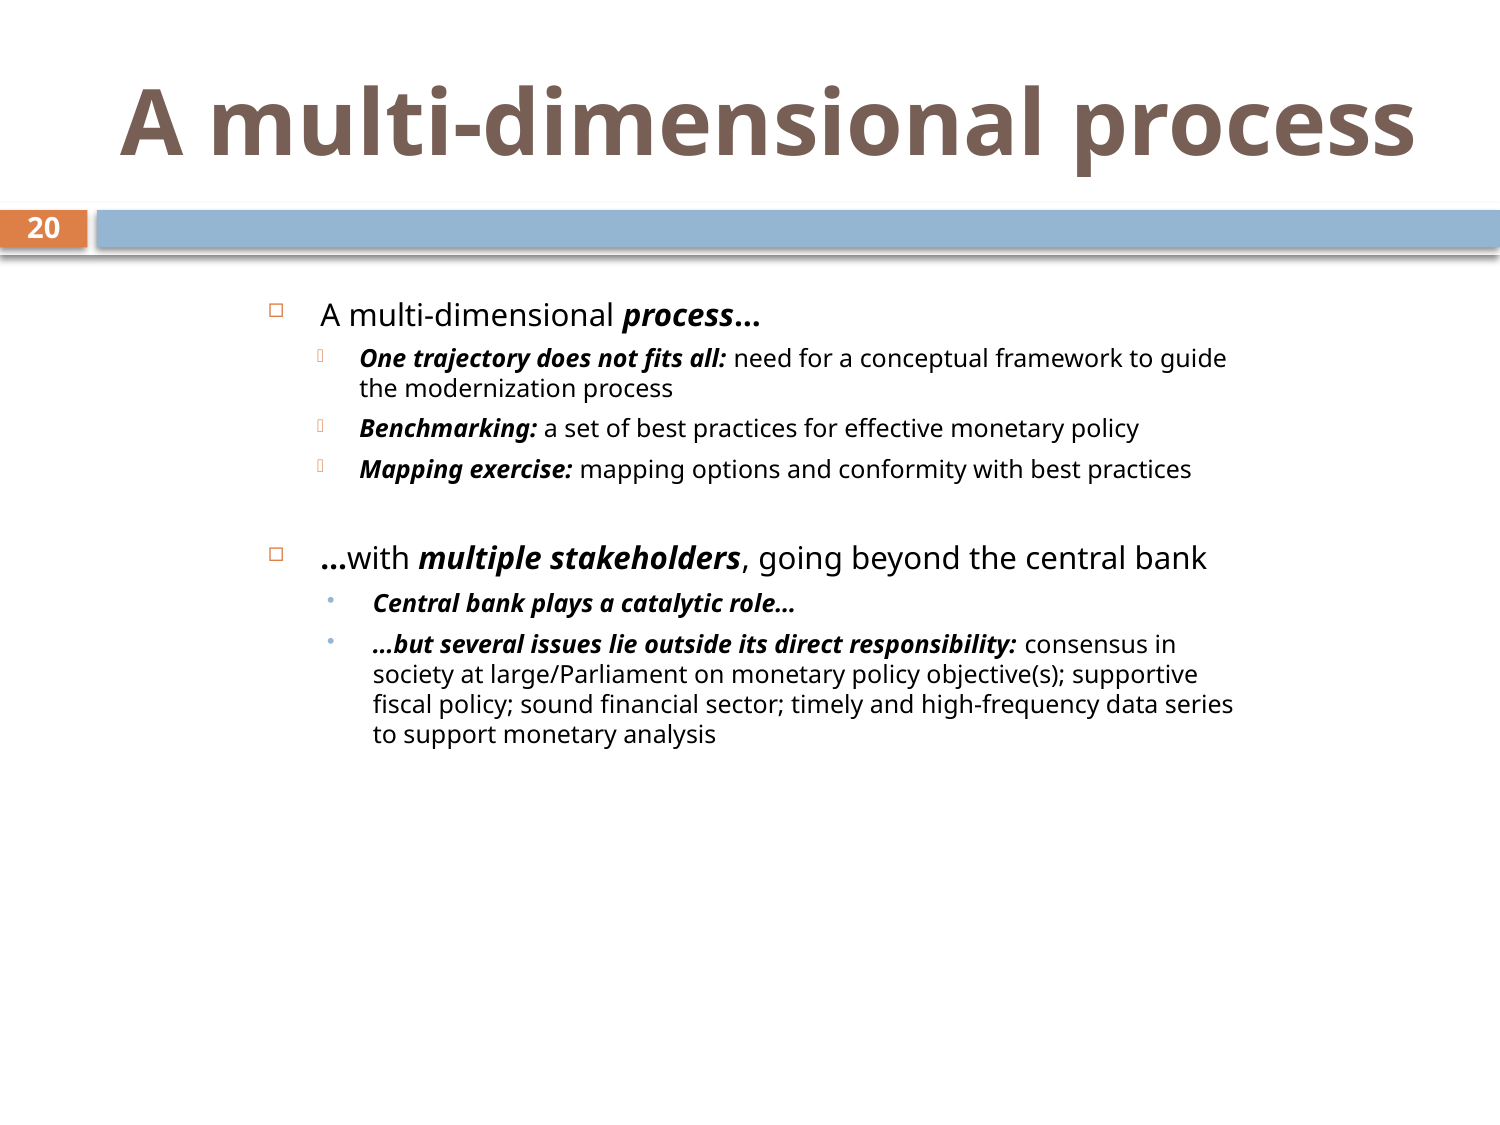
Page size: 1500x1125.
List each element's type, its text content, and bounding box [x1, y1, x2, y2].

slide_number 20 [0, 208, 88, 249]
list A multi-dimensional process… One trajectory does not fits all: need for a conceptual framework to guide the modernization process Benchmarking: a set of best practices for effective monetary policy Mapping exercise: mapping options and conformity with best practices …with multiple stakeholders, going beyond the central bank Central bank plays a catalytic role… …but several issues lie outside its direct responsibility: consensus in society at large/Parliament on monetary policy objective(s); supportive fiscal policy; sound financial sector; timely and high-frequency data series to support monetary analysis [253, 287, 1275, 913]
title A multi-dimensional process [100, 37, 1438, 200]
